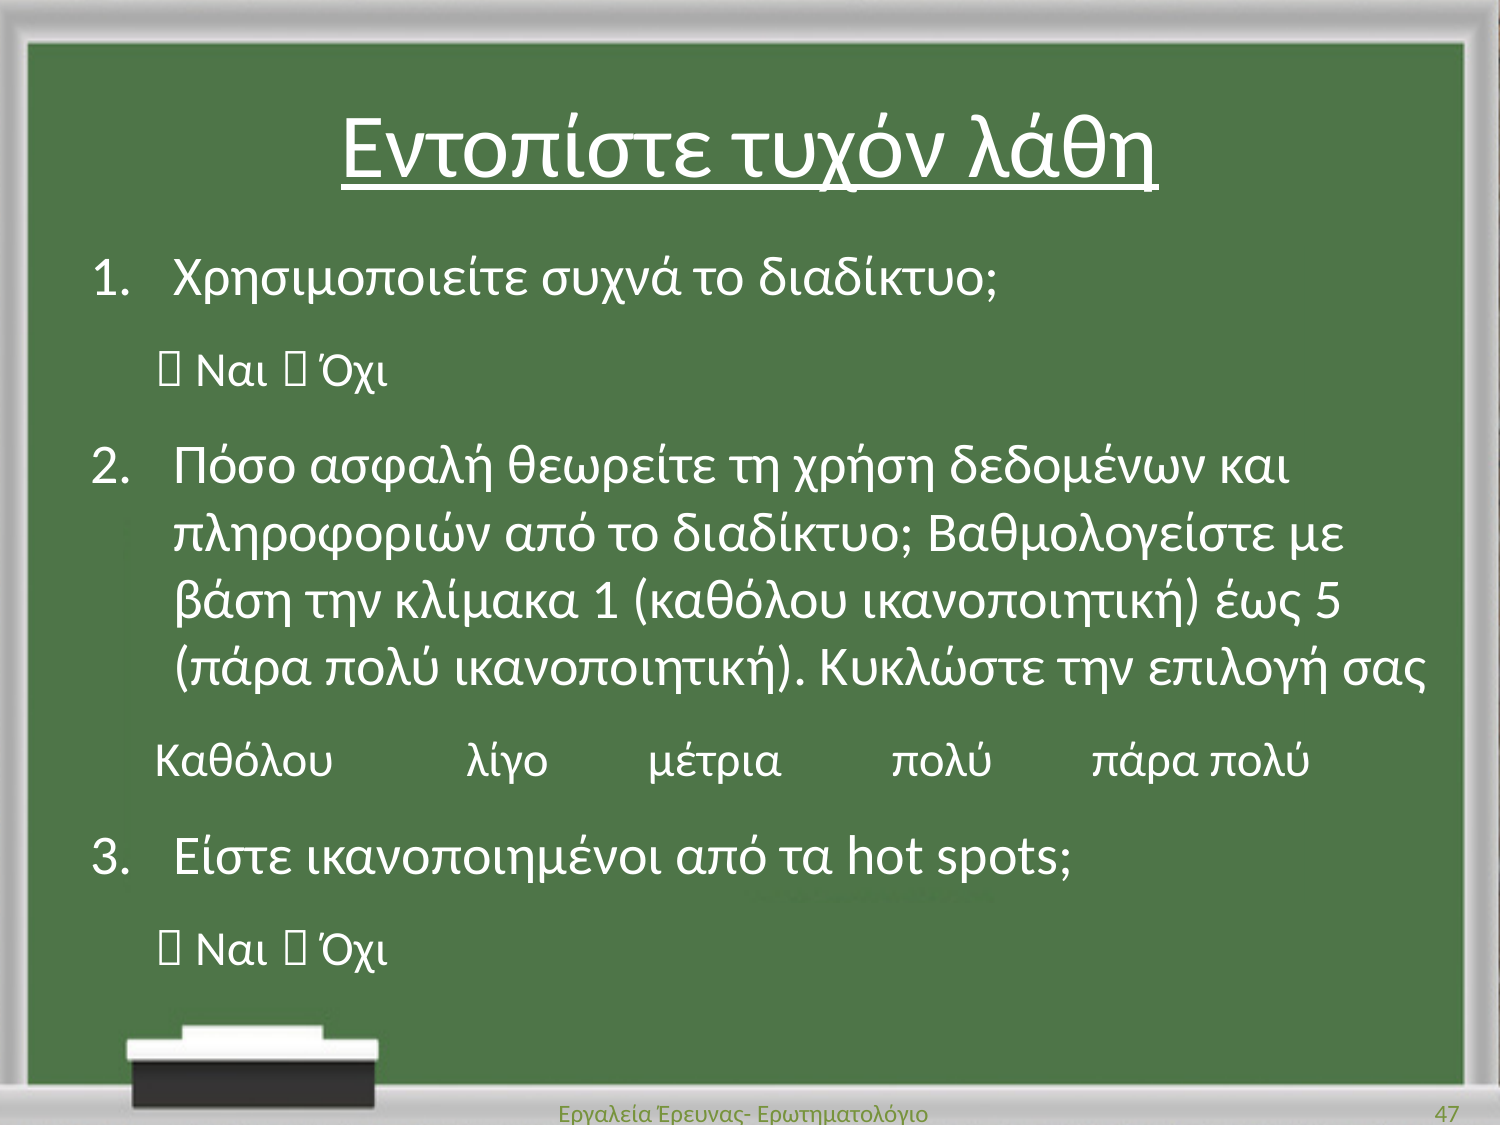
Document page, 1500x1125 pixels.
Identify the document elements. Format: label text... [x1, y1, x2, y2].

slide_number 47 [1125, 1074, 1475, 1125]
picture [0, 0, 1500, 1125]
footer Εργαλεία Έρευνας- Ερωτηματολόγιο [506, 1074, 982, 1125]
title Εντοπίστε τυχόν λάθη [75, 62, 1425, 220]
list Χρησιμοποιείτε συχνά το διαδίκτυο;  Ναι  Όχι Πόσο ασφαλή θεωρείτε τη χρήση δεδομένων και πληροφοριών από το διαδίκτυο; Βαθμολογείστε με βάση την κλίμακα 1 (καθόλου ικανοποιητική) έως 5 (πάρα πολύ ικανοποιητική). Κυκλώστε την επιλογή σας Καθόλου λίγο μέτρια πολύ πάρα πολύ Είστε ικανοποιημένοι από τα hot spots;  Ναι  Όχι [75, 231, 1447, 1035]
